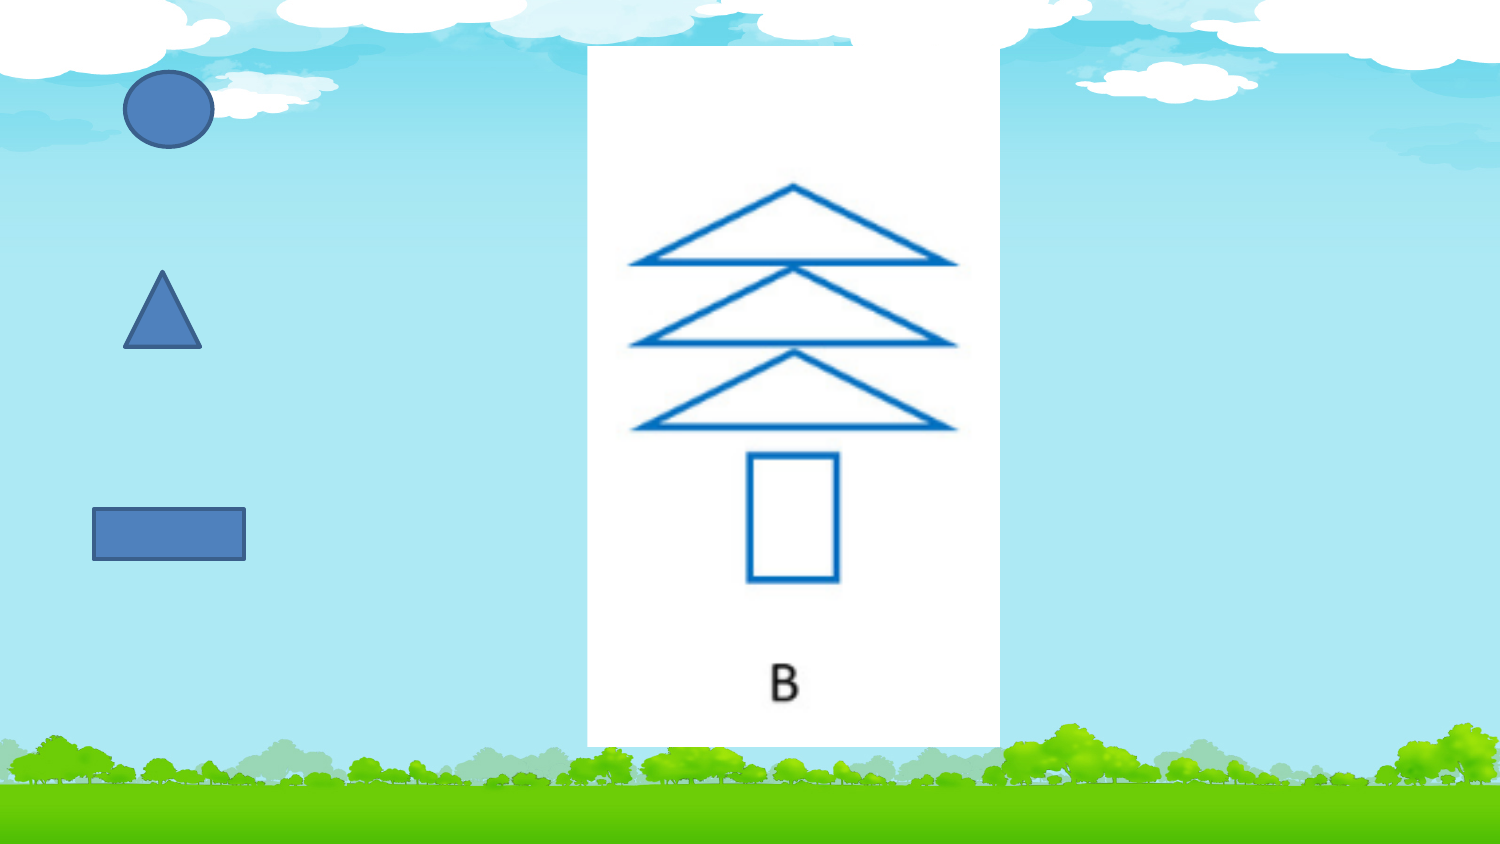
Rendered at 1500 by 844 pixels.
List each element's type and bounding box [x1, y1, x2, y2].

text_box [92, 507, 246, 561]
picture [0, 0, 1500, 844]
text_box [123, 269, 202, 349]
text_box [122, 69, 215, 149]
